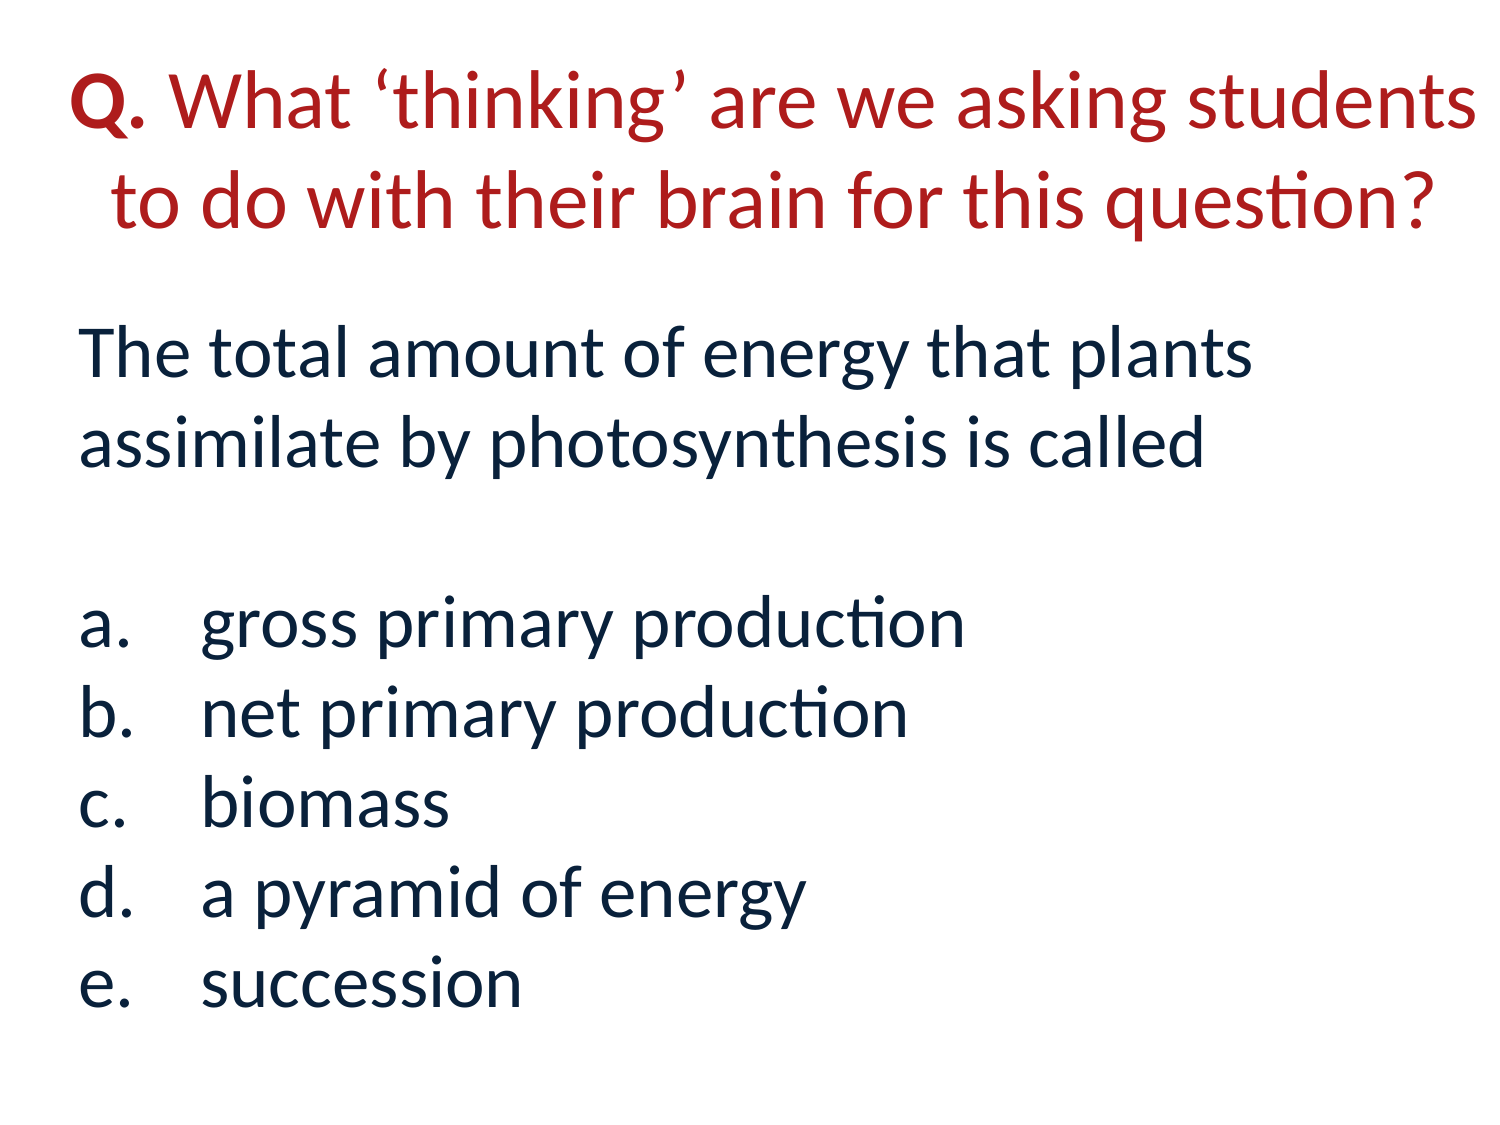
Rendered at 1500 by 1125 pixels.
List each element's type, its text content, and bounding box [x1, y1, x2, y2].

text_box The total amount of energy that plants assimilate by photosynthesis is called gross primary production net primary production biomass a pyramid of energy succession [63, 688, 1500, 1120]
text_box Q. What ‘thinking’ are we asking students to do with their brain for this question? [24, 37, 1500, 688]
